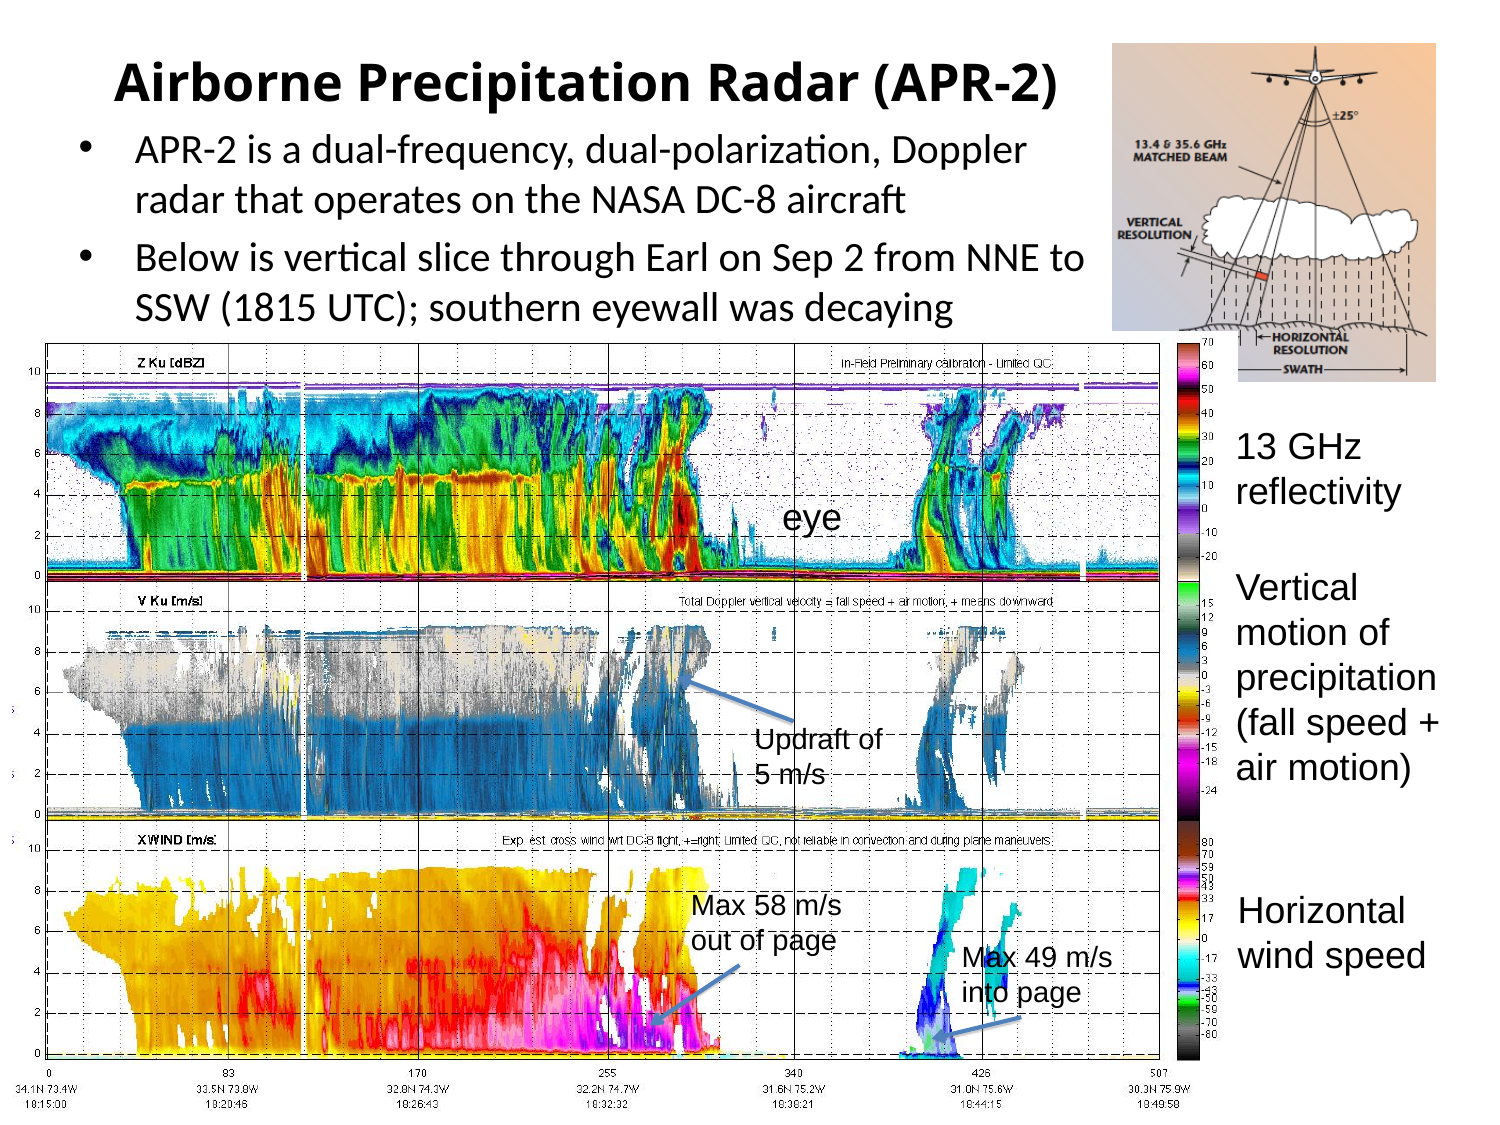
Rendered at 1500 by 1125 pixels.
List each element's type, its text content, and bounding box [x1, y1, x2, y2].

text_box Vertical motion of precipitation (fall speed + air motion) [1241, 555, 1488, 796]
text_box Horizontal wind speed [1241, 879, 1477, 984]
list APR-2 is a dual-frequency, dual-polarization, Doppler radar that operates on the NASA DC-8 aircraft Below is vertical slice through Earl on Sep 2 from NNE to SSW (1815 UTC); southern eyewall was decaying [63, 113, 1107, 330]
picture [12, 43, 1436, 1125]
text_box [649, 964, 740, 1026]
text_box 13 GHz reflectivity [1241, 414, 1459, 520]
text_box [676, 676, 794, 722]
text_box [931, 1016, 1022, 1039]
title Airborne Precipitation Radar (APR-2) [63, 43, 1111, 113]
